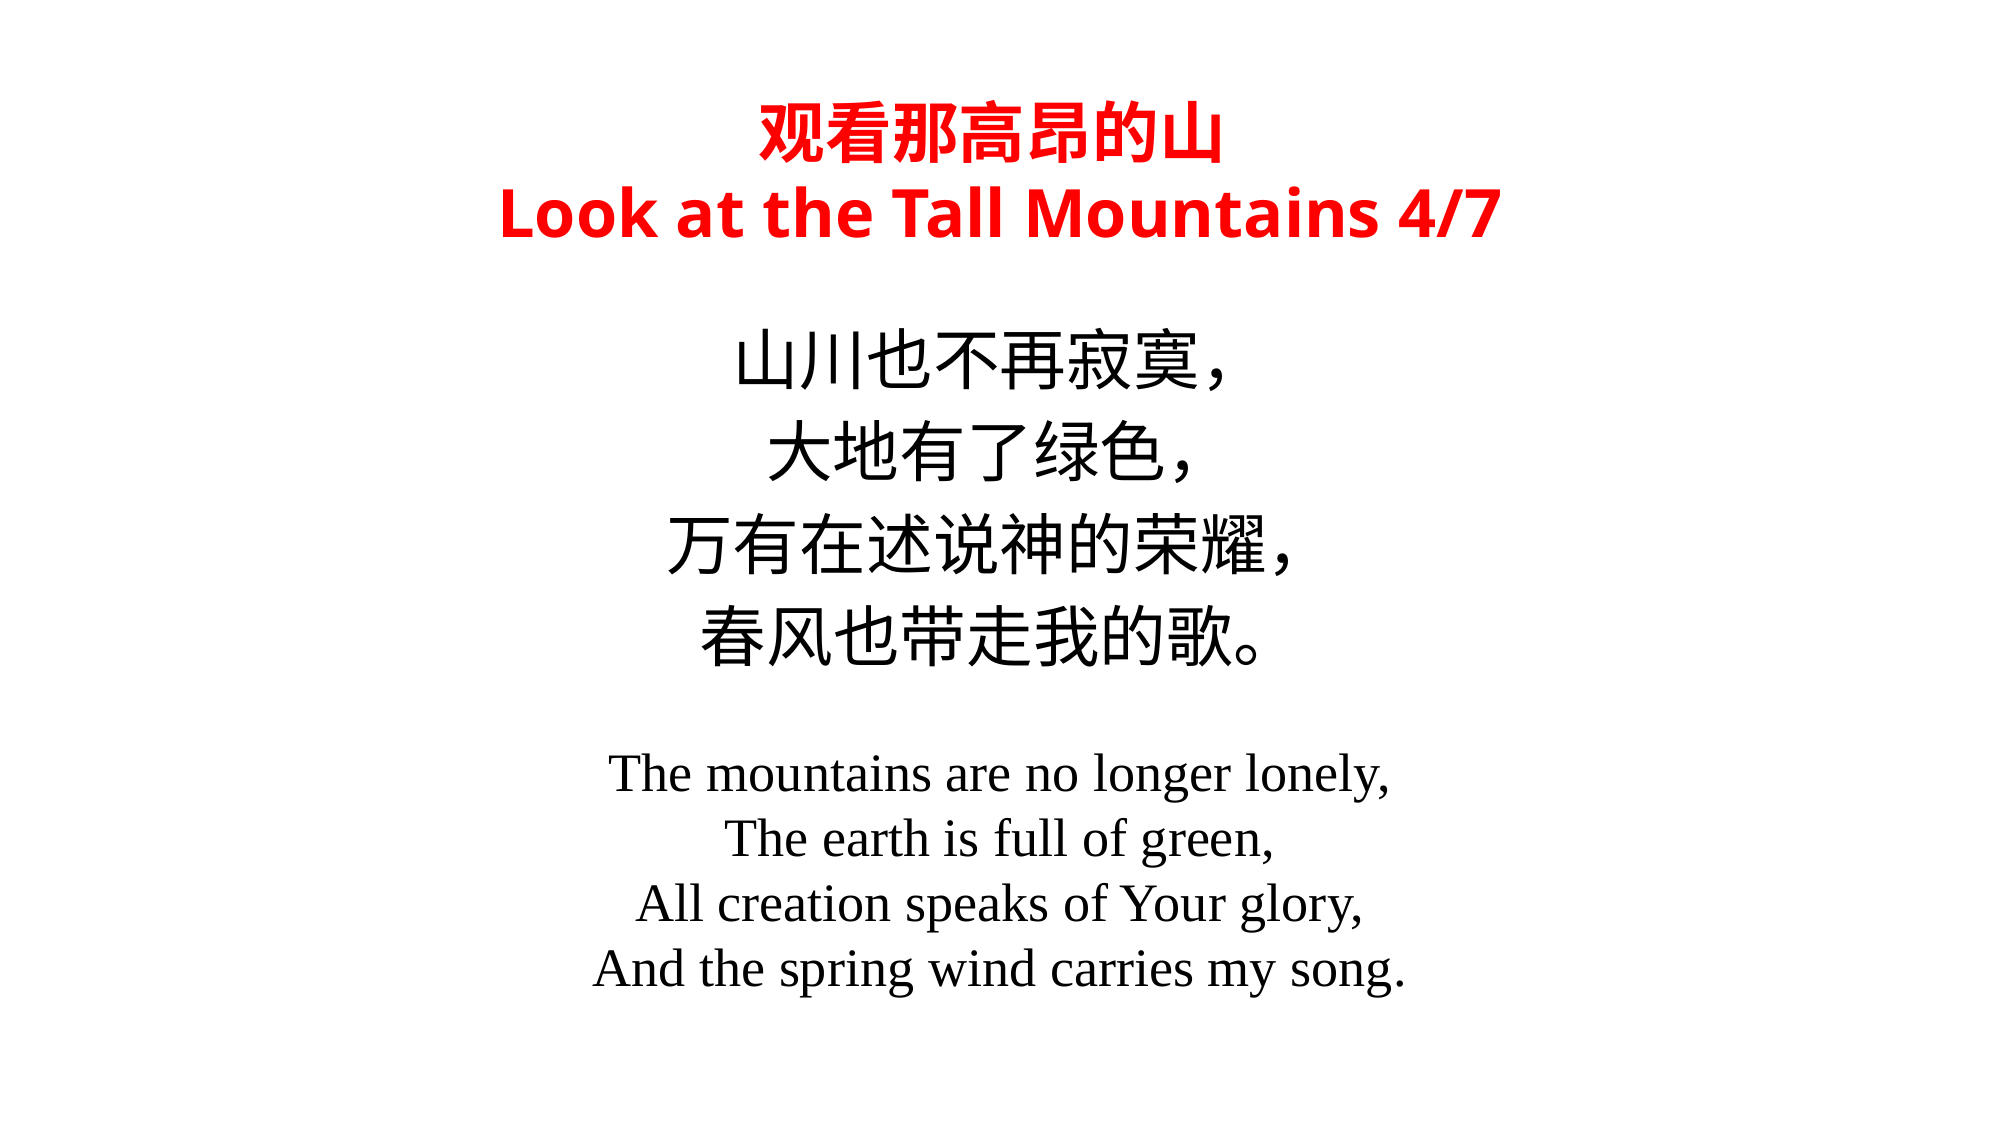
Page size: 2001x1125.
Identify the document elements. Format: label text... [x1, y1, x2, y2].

text_box 观看那高昂的山 Look at the Tall Mountains 4/7 [464, 83, 1536, 258]
text_box 山川也不再寂寞， 大地有了绿色， 万有在述说神的荣耀， 春风也带走我的歌。 The mountains are no longer lonely, The earth is full of green, All creation speaks of Your glory, And the spring wind carries my song. [83, 310, 1916, 1024]
